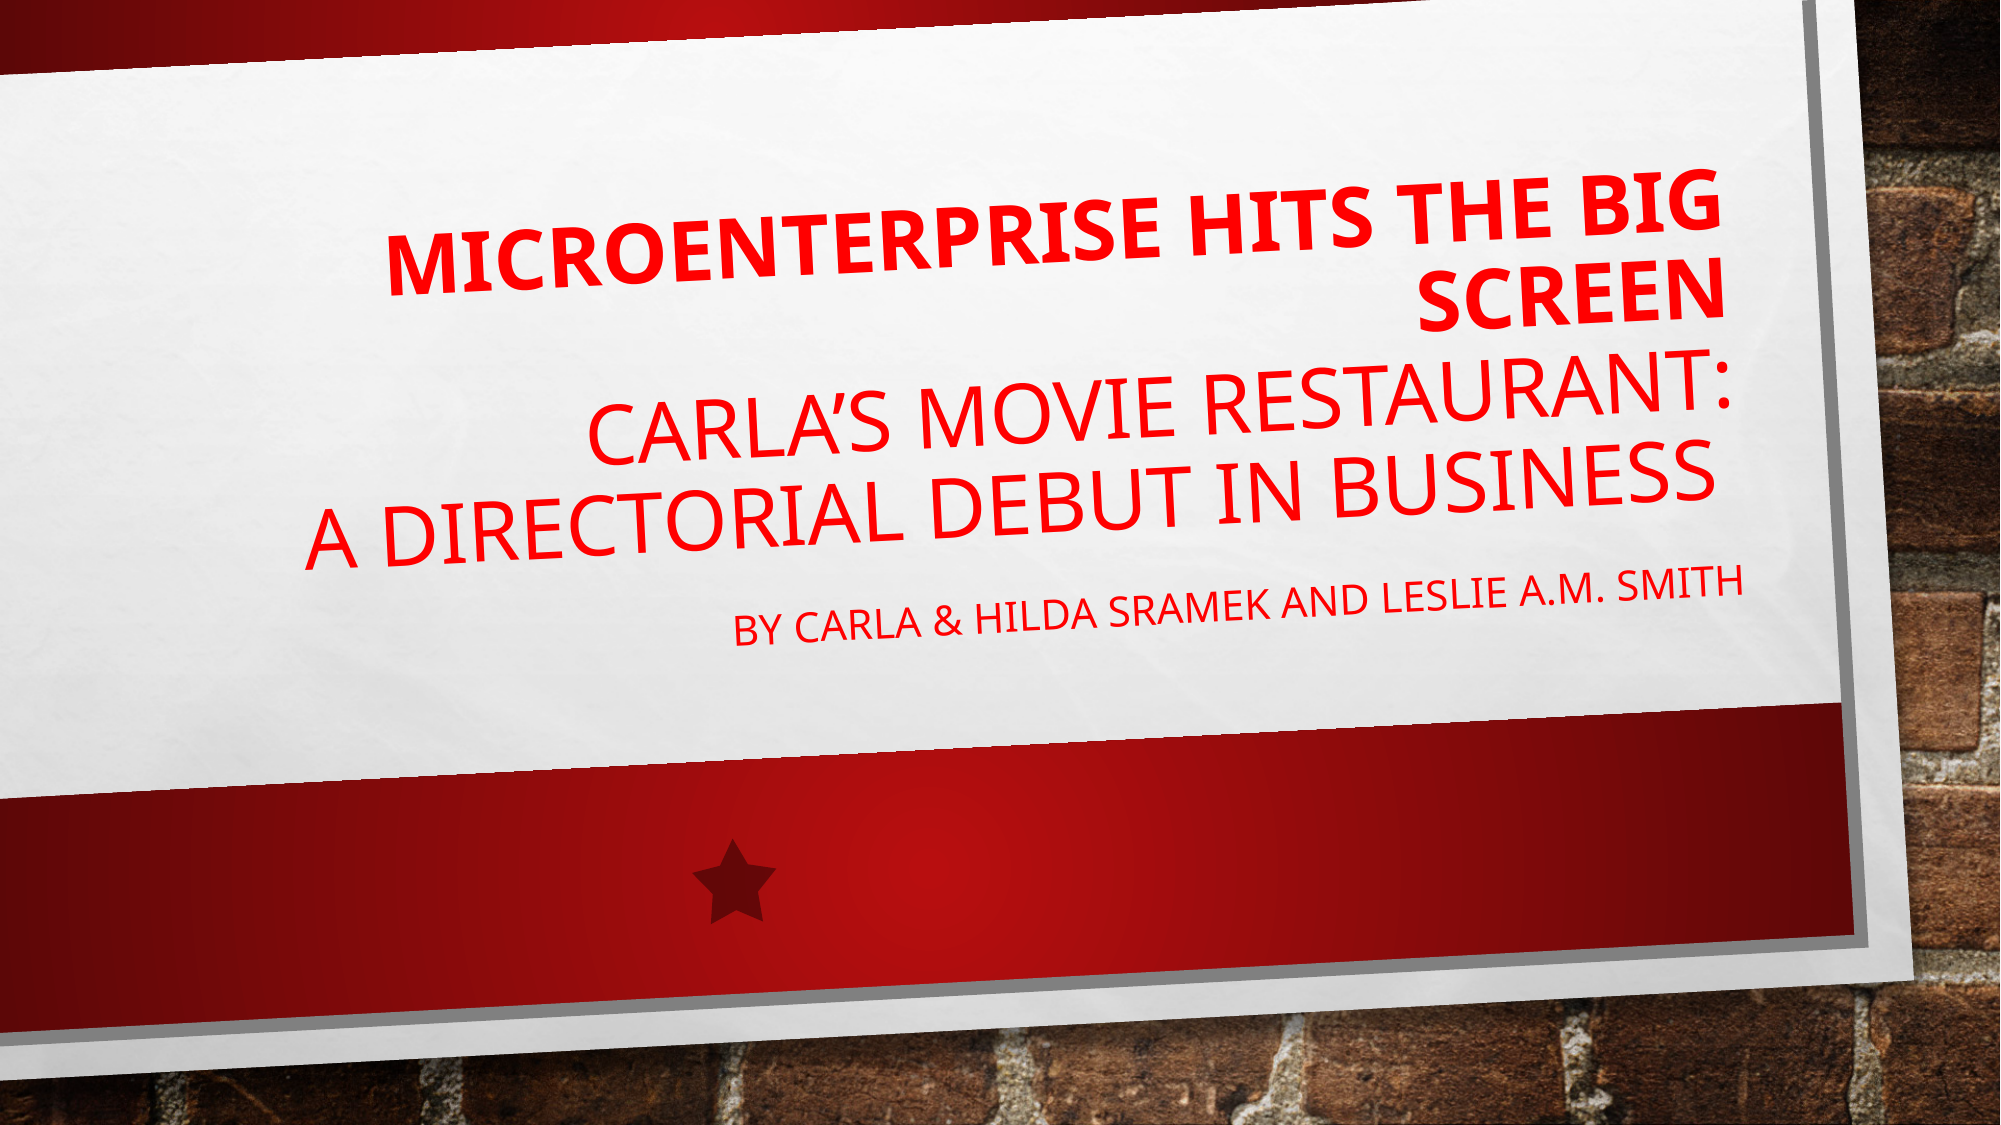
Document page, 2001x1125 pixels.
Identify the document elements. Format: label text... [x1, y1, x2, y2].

subtitle By Carla & Hilda Sramek and Leslie A.M. Smith [159, 533, 1763, 708]
picture [0, 0, 2000, 1125]
title MICROENTERPRISE HITS THE BIG SCREEN Carla’s Movie Restaurant: A Directorial Debut in Business [135, 67, 1758, 605]
